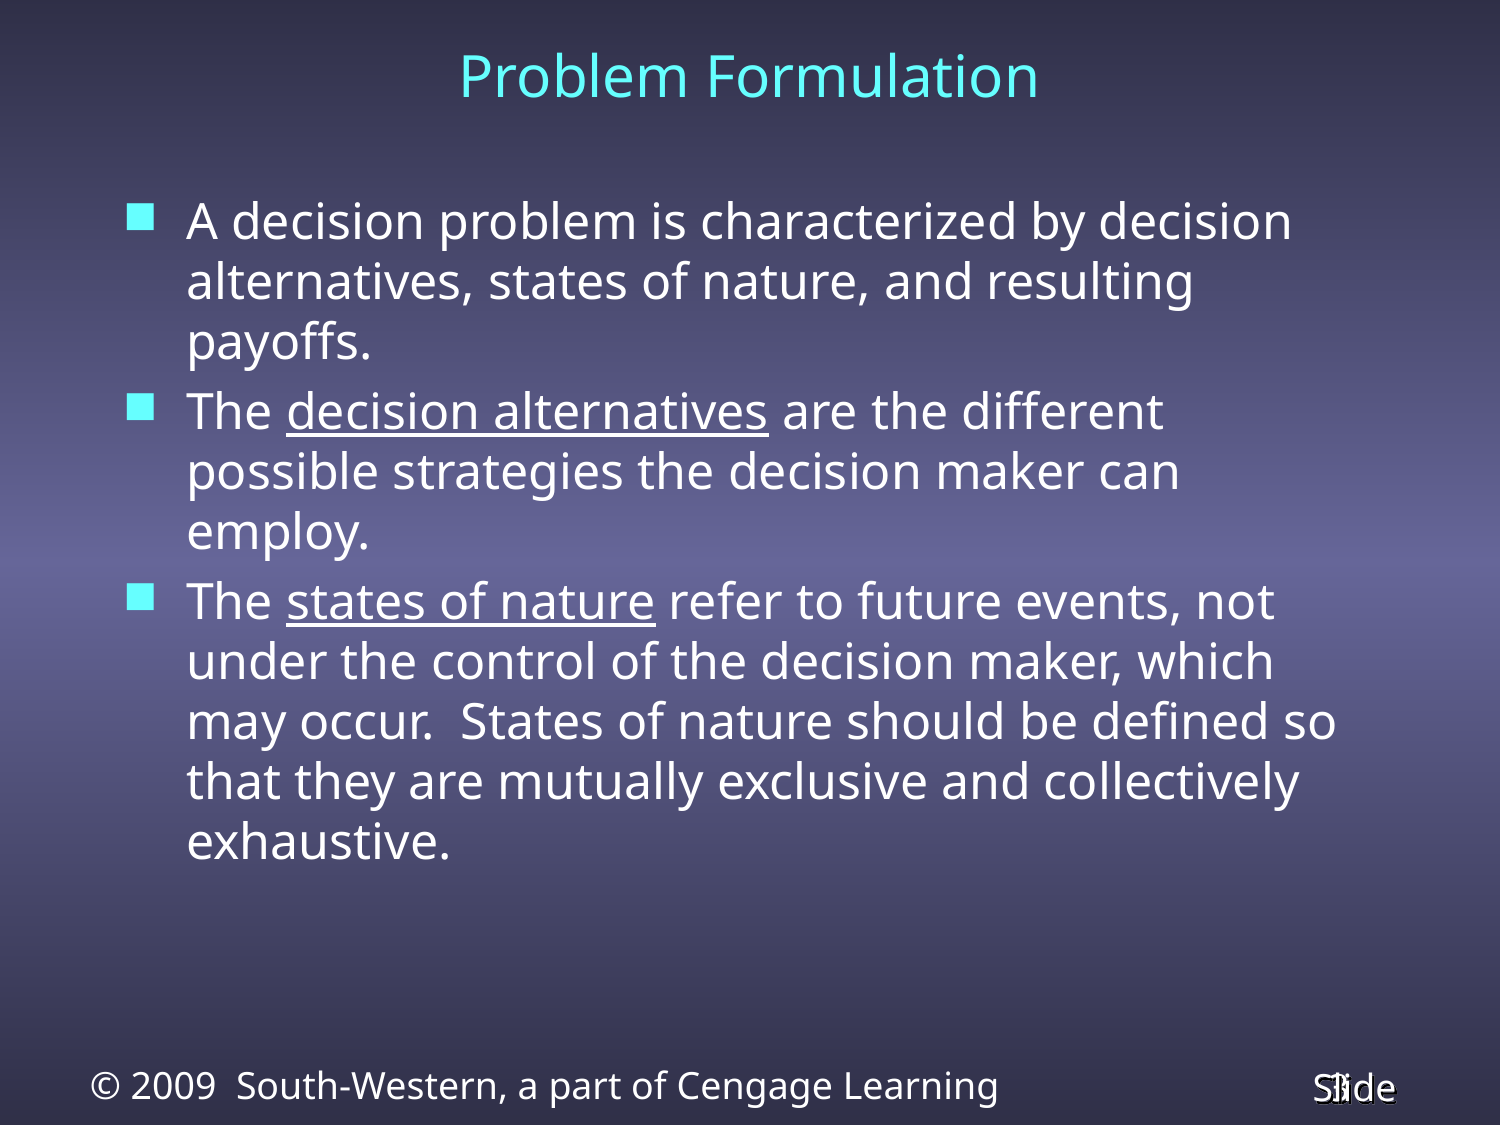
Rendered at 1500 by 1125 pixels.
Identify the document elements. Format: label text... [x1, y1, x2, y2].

list A decision problem is characterized by decision alternatives, states of nature, and resulting payoffs. The decision alternatives are the different possible strategies the decision maker can employ. The states of nature refer to future events, not under the control of the decision maker, which may occur. States of nature should be defined so that they are mutually exclusive and collectively exhaustive. [114, 181, 1356, 773]
title Problem Formulation [136, 18, 1363, 131]
